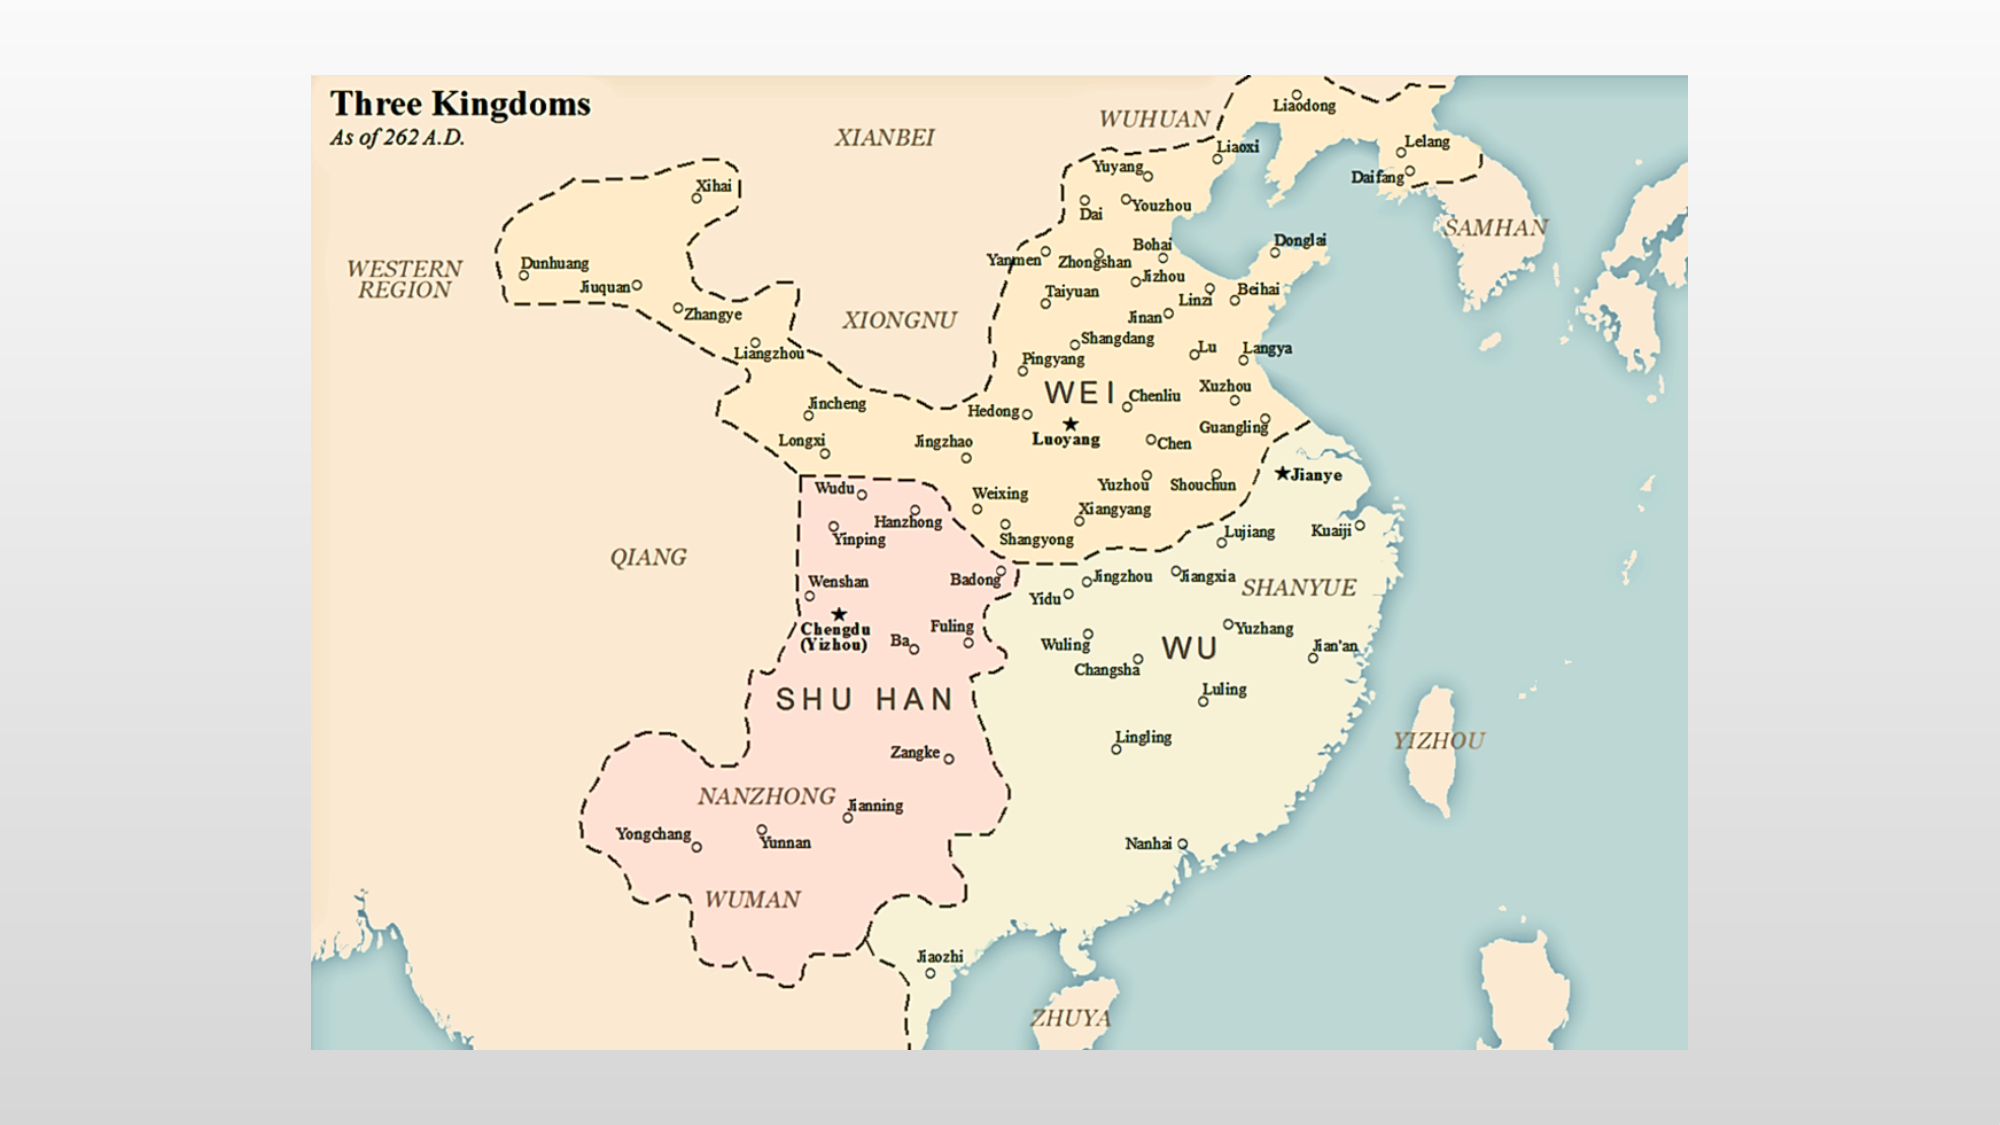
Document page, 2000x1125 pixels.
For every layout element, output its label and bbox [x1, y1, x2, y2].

list [311, 75, 1688, 1050]
